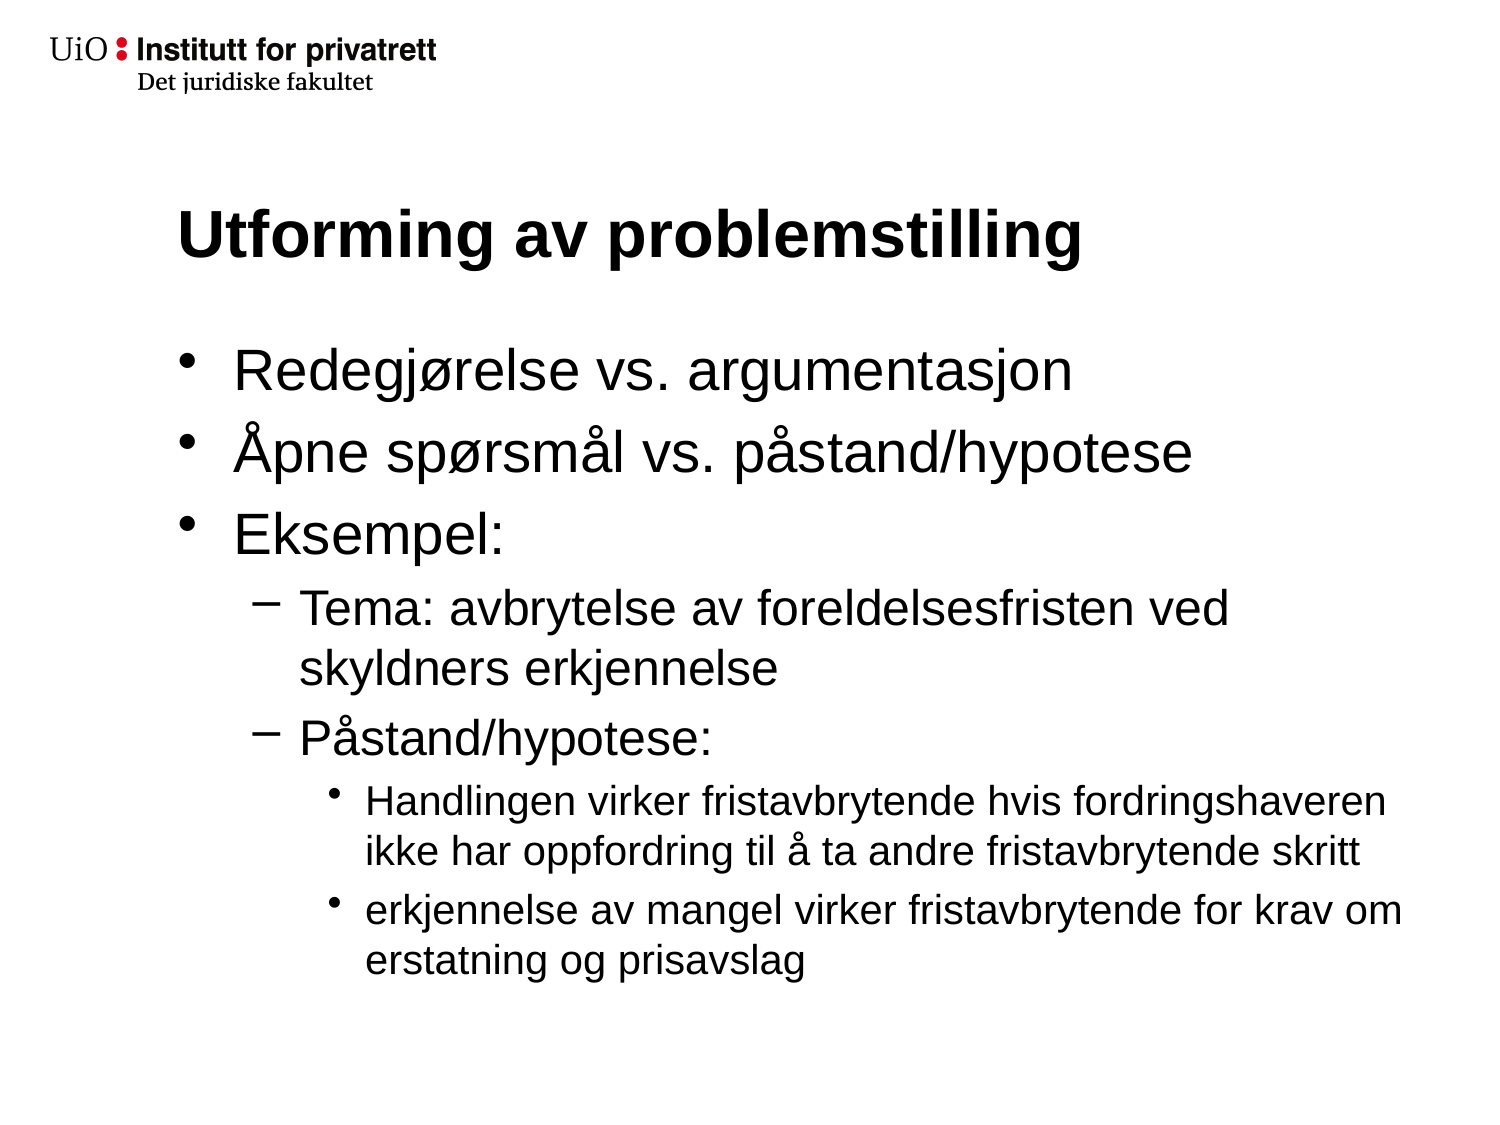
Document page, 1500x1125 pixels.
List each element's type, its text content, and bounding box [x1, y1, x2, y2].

list Redegjørelse vs. argumentasjon Åpne spørsmål vs. påstand/hypotese Eksempel: Tema: avbrytelse av foreldelsesfristen ved skyldners erkjennelse Påstand/hypotese: Handlingen virker fristavbrytende hvis fordringshaveren ikke har oppfordring til å ta andre fristavbrytende skritt erkjennelse av mangel virker fristavbrytende for krav om erstatning og prisavslag [162, 324, 1426, 1001]
title Utforming av problemstilling [162, 137, 1426, 324]
picture [50, 37, 436, 94]
